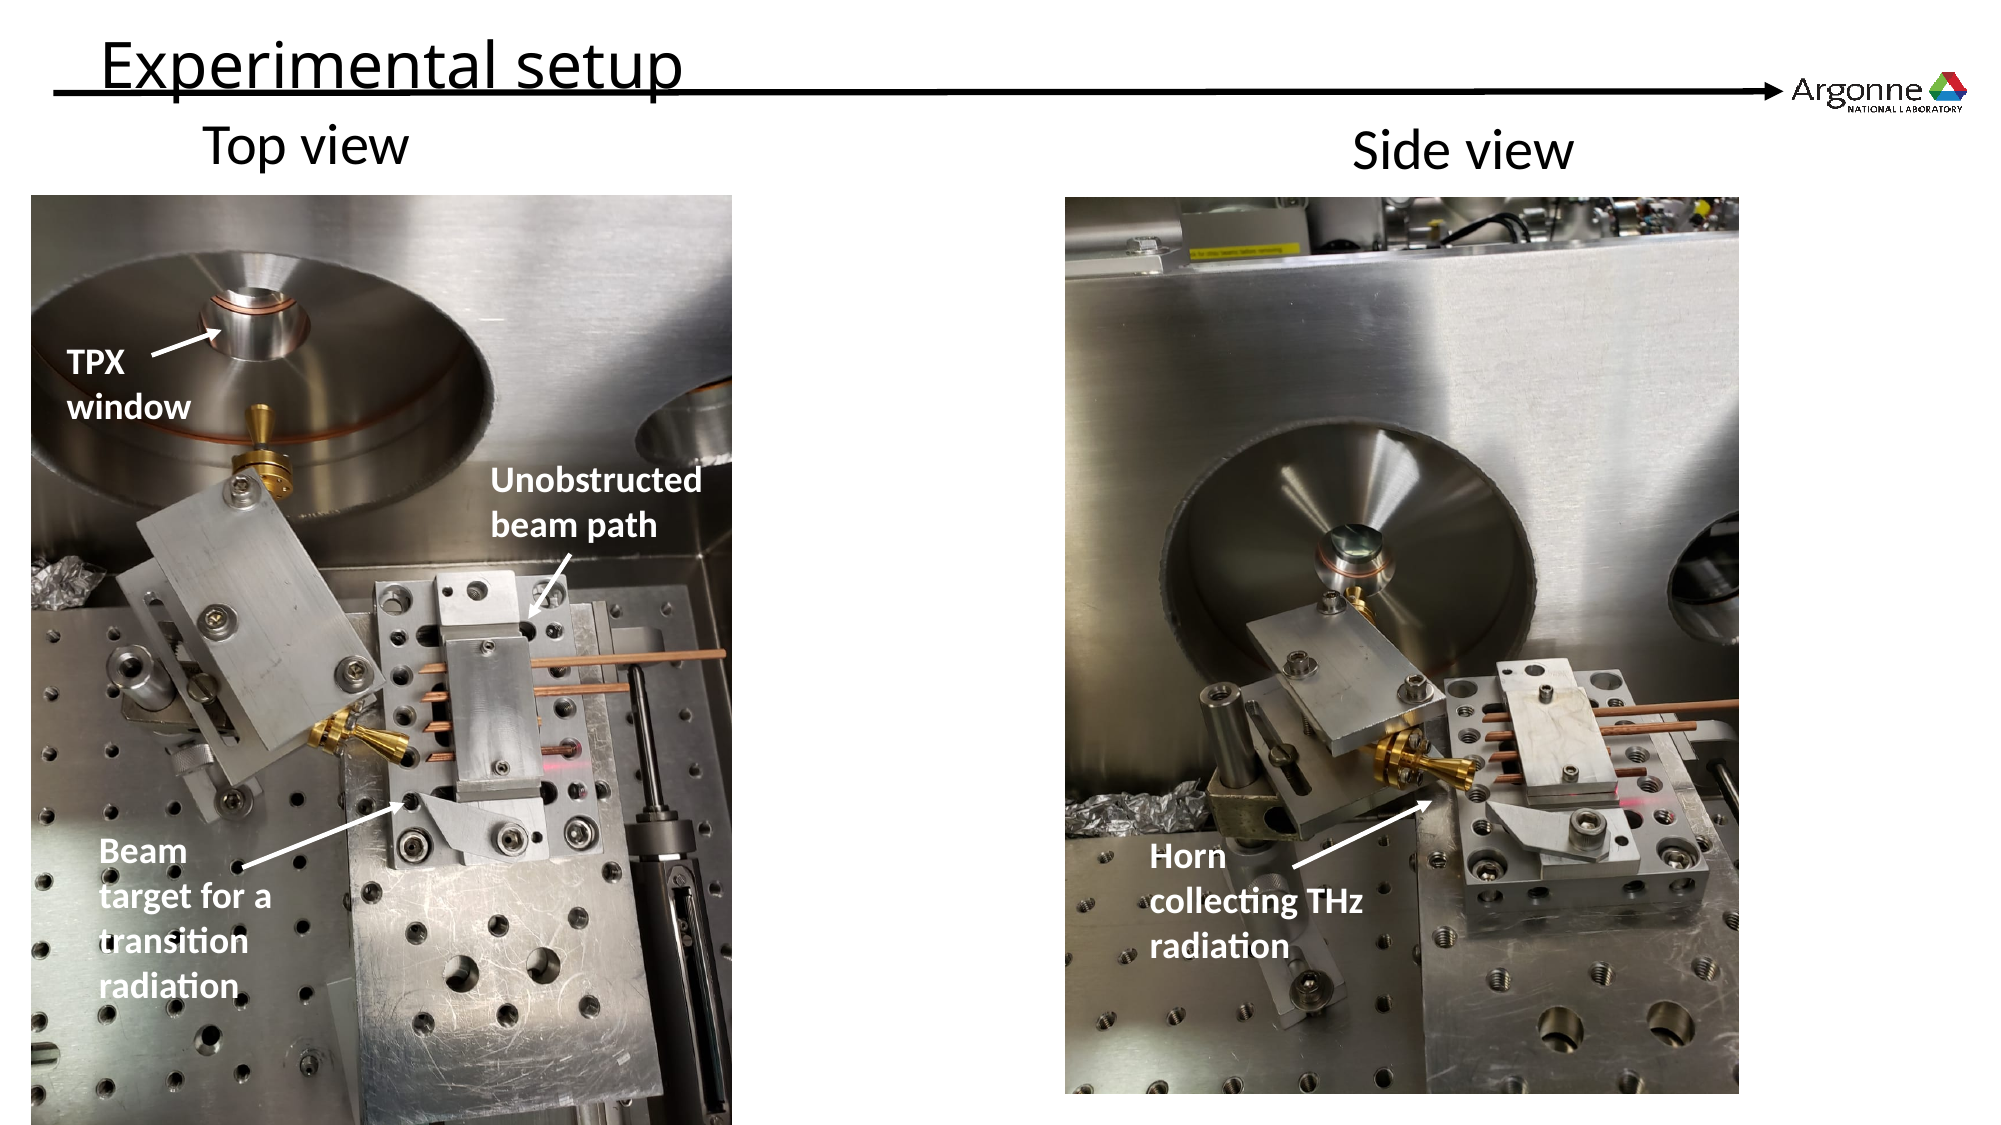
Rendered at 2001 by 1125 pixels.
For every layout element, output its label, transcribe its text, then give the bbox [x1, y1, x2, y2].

text_box Experimental setup [84, 25, 1916, 61]
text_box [1292, 800, 1433, 868]
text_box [242, 802, 405, 868]
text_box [53, 61, 1981, 121]
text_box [528, 553, 571, 619]
picture [31, 195, 732, 1125]
text_box Side view [1337, 121, 1591, 189]
text_box Top view [187, 121, 426, 184]
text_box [151, 329, 222, 356]
picture [1065, 197, 1739, 1094]
